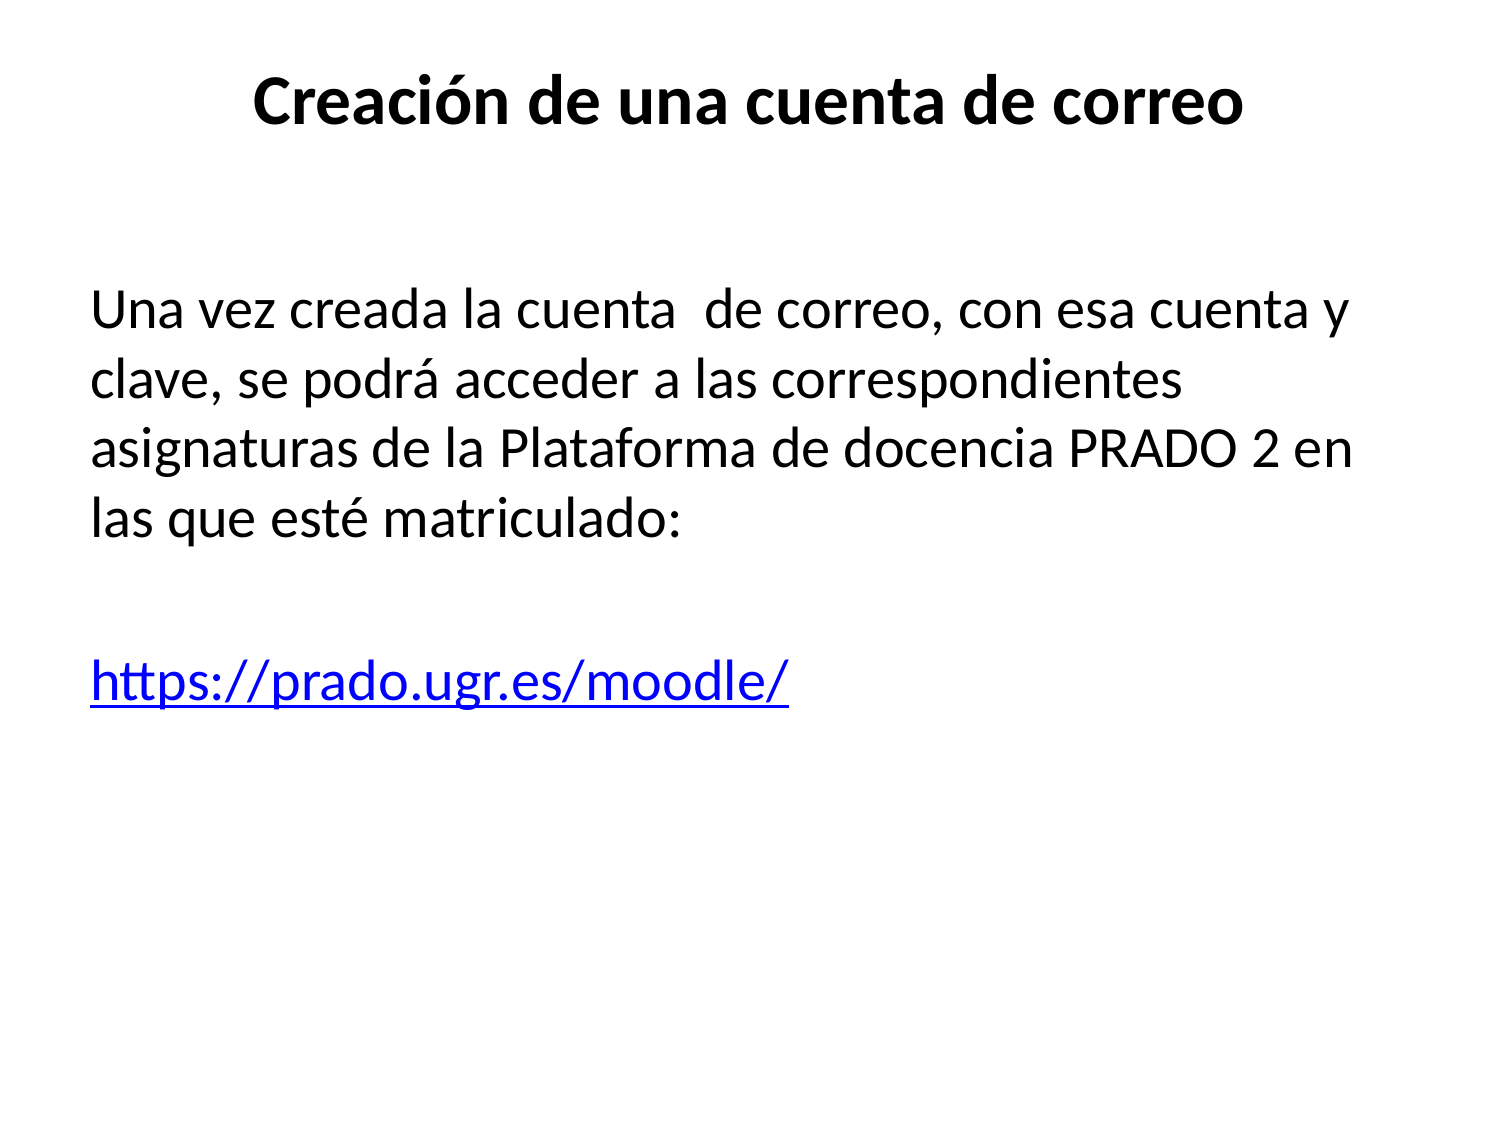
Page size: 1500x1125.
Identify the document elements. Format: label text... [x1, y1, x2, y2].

list Una vez creada la cuenta de correo, con esa cuenta y clave, se podrá acceder a las correspondientes asignaturas de la Plataforma de docencia PRADO 2 en las que esté matriculado: https://prado.ugr.es/moodle/ [75, 262, 1425, 1005]
title Creación de una cuenta de correo [75, 45, 1425, 233]
